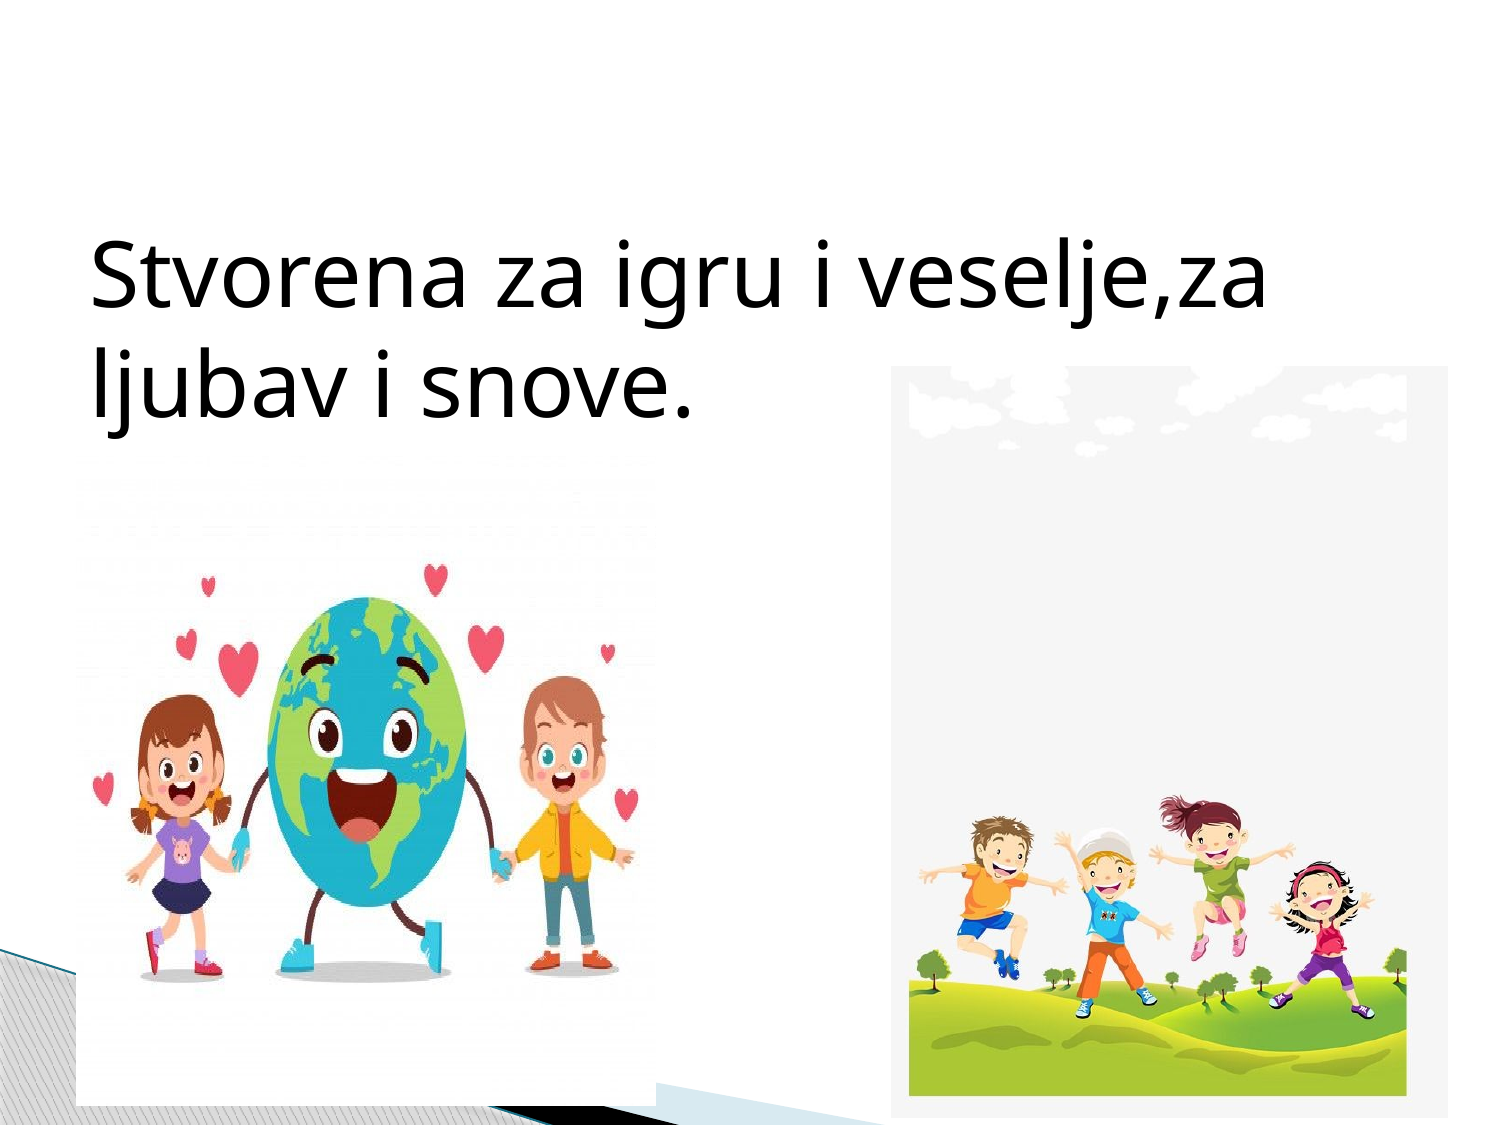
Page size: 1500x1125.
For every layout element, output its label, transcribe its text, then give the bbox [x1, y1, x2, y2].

list Stvorena za igru i veselje,za ljubav i snove. [75, 208, 1425, 1005]
picture [76, 455, 656, 1107]
picture [891, 365, 1448, 1118]
